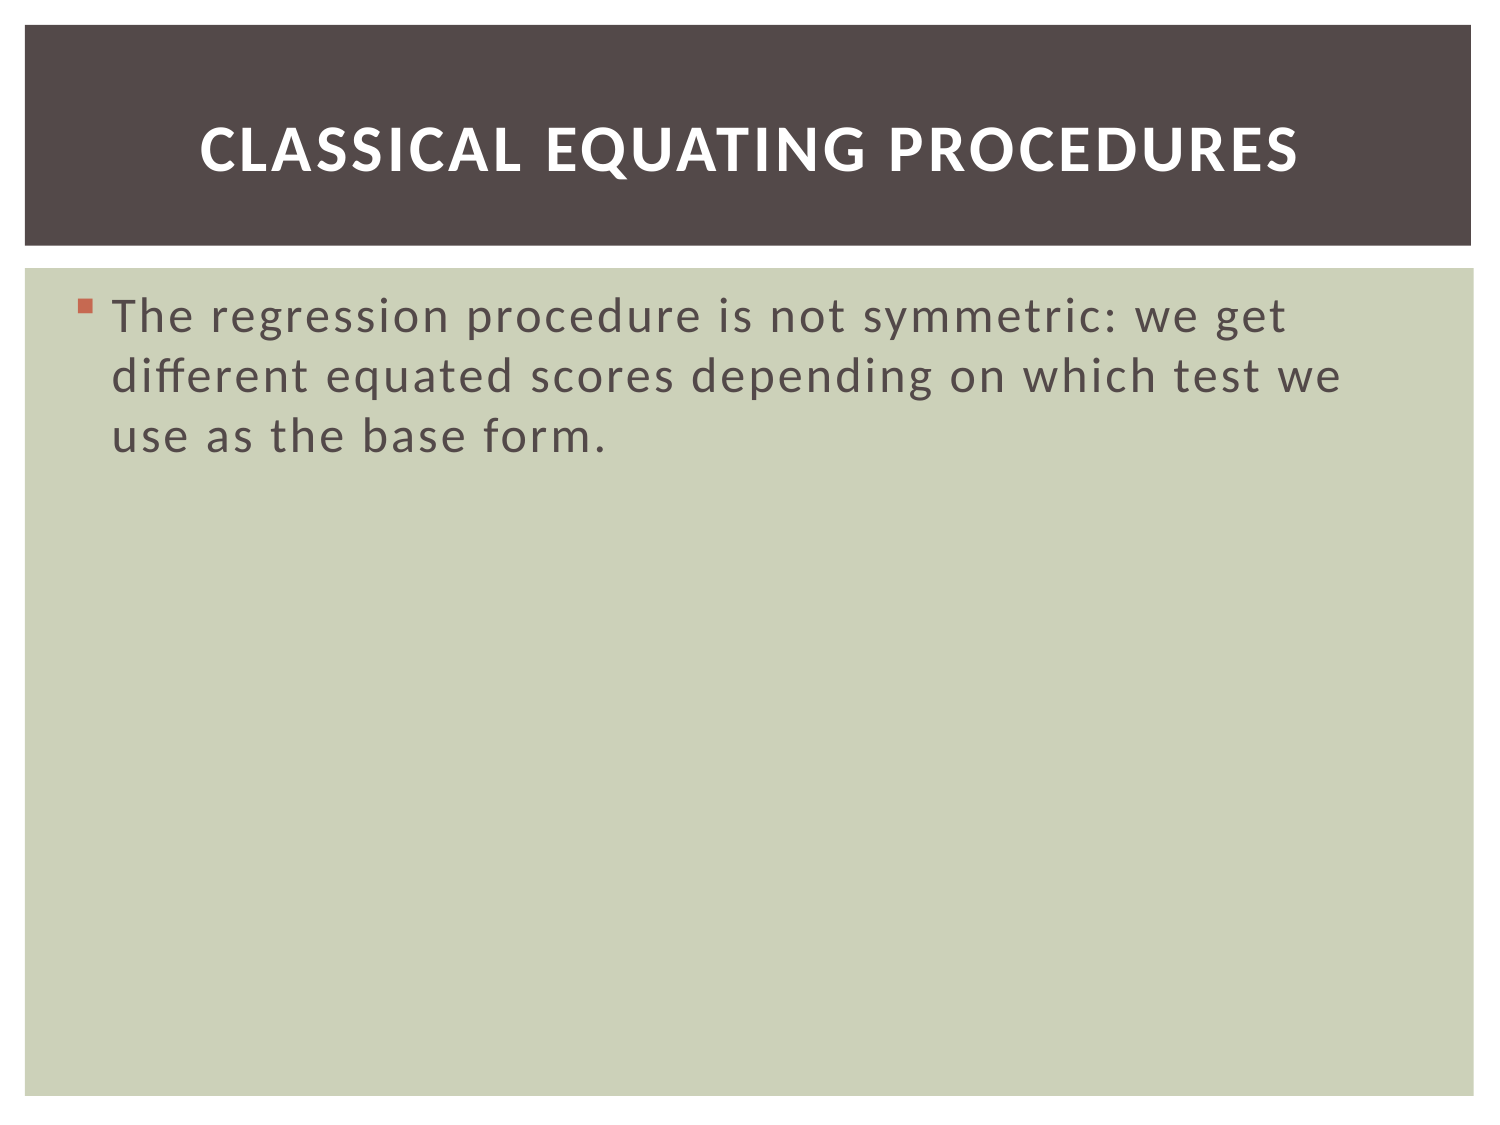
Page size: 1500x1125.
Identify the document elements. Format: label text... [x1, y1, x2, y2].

list The regression procedure is not symmetric: we get different equated scores depending on which test we use as the base form. [58, 275, 1422, 863]
title Classical Equating Procedures [62, 58, 1438, 232]
